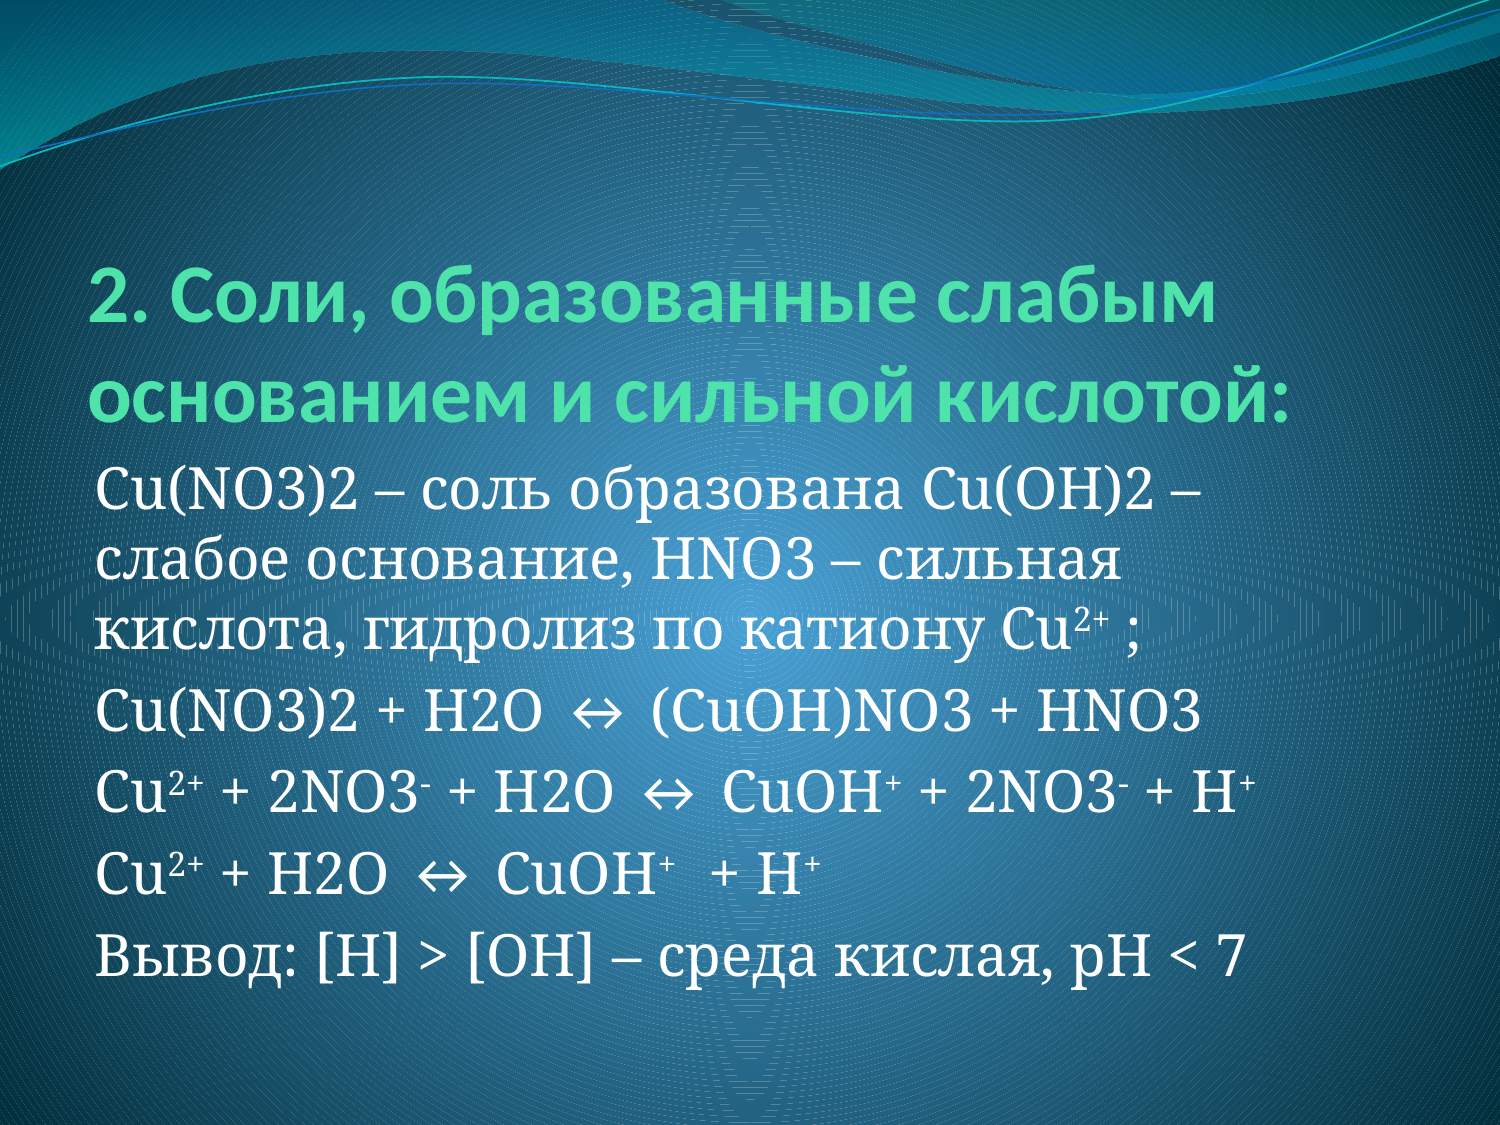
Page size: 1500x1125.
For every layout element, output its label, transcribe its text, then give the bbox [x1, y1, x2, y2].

list Cu(NO3)2 – соль образована Cu(OH)2 – слабое основание, HNO3 – сильная кислота, гидролиз по катиону Cu2+ ; Сu(NO3)2 + H2O ↔ (CuOH)NO3 + HNO3 Cu2+ + 2NO3- + H2O ↔ CuOH+ + 2NO3- + H+ Cu2+ + H2O ↔ CuOH+ + H+ Вывод: [H] > [OH] – среда кислая, рН < 7 [86, 443, 1362, 692]
title 2. Соли, образованные слабым основанием и сильной кислотой: [86, 216, 1362, 440]
